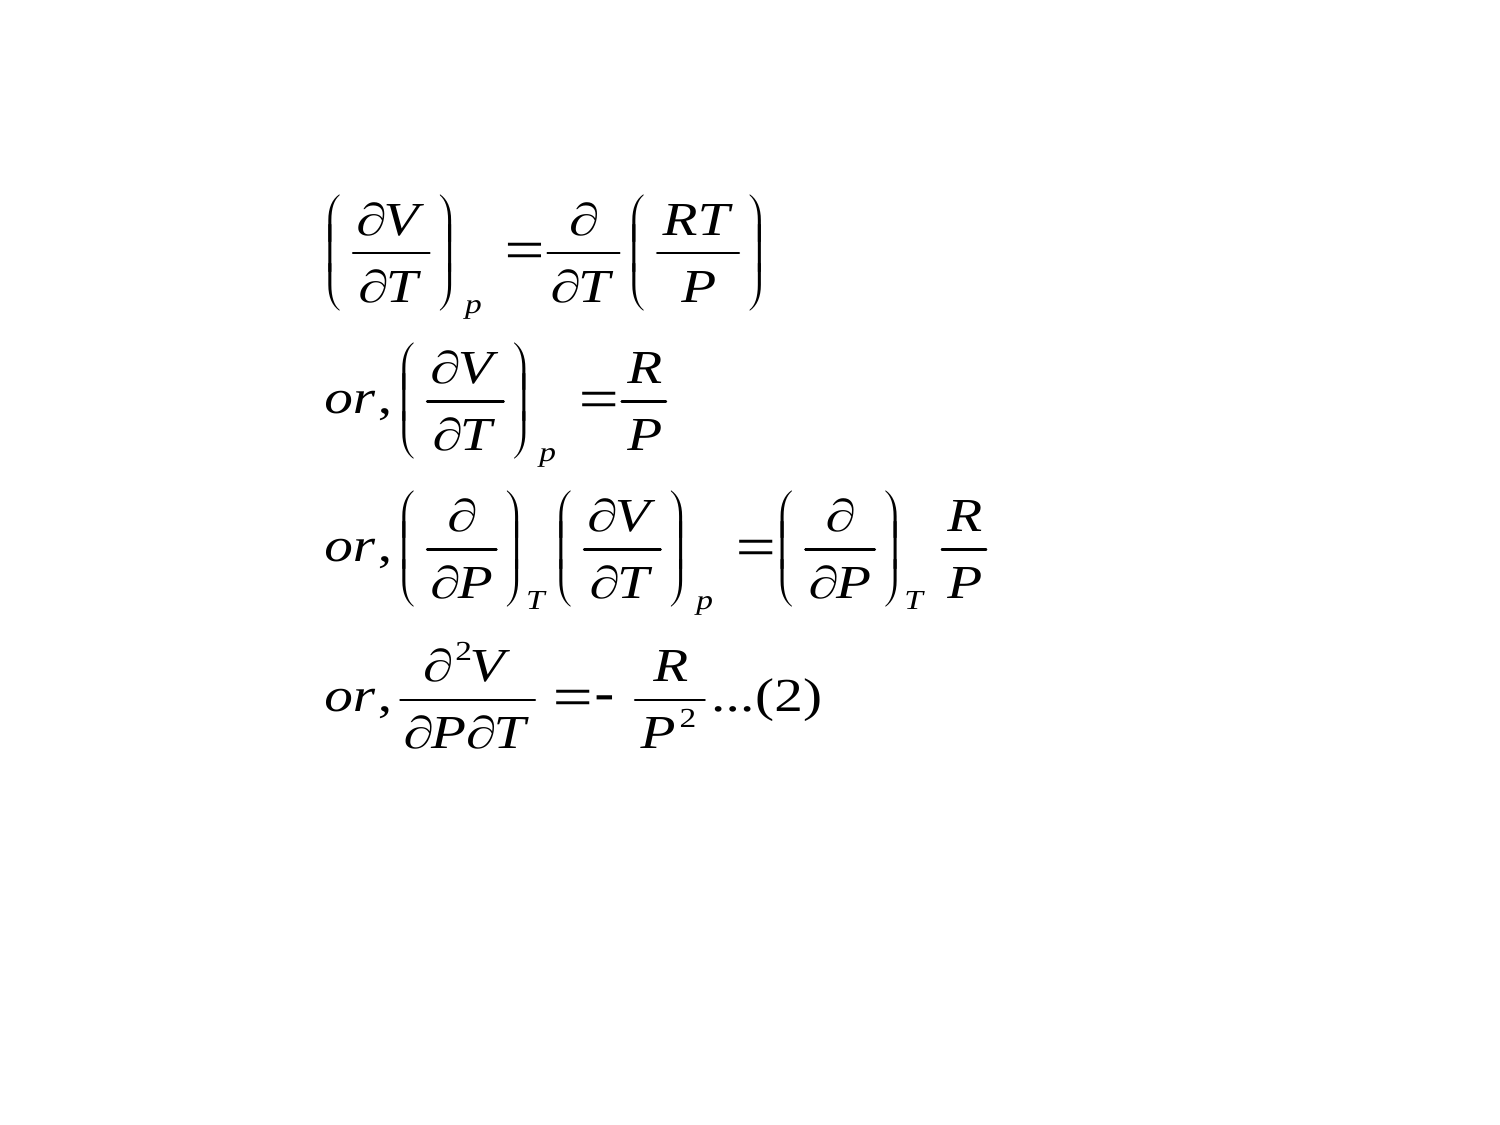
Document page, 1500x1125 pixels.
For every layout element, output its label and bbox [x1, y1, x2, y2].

text_box [316, 184, 999, 761]
